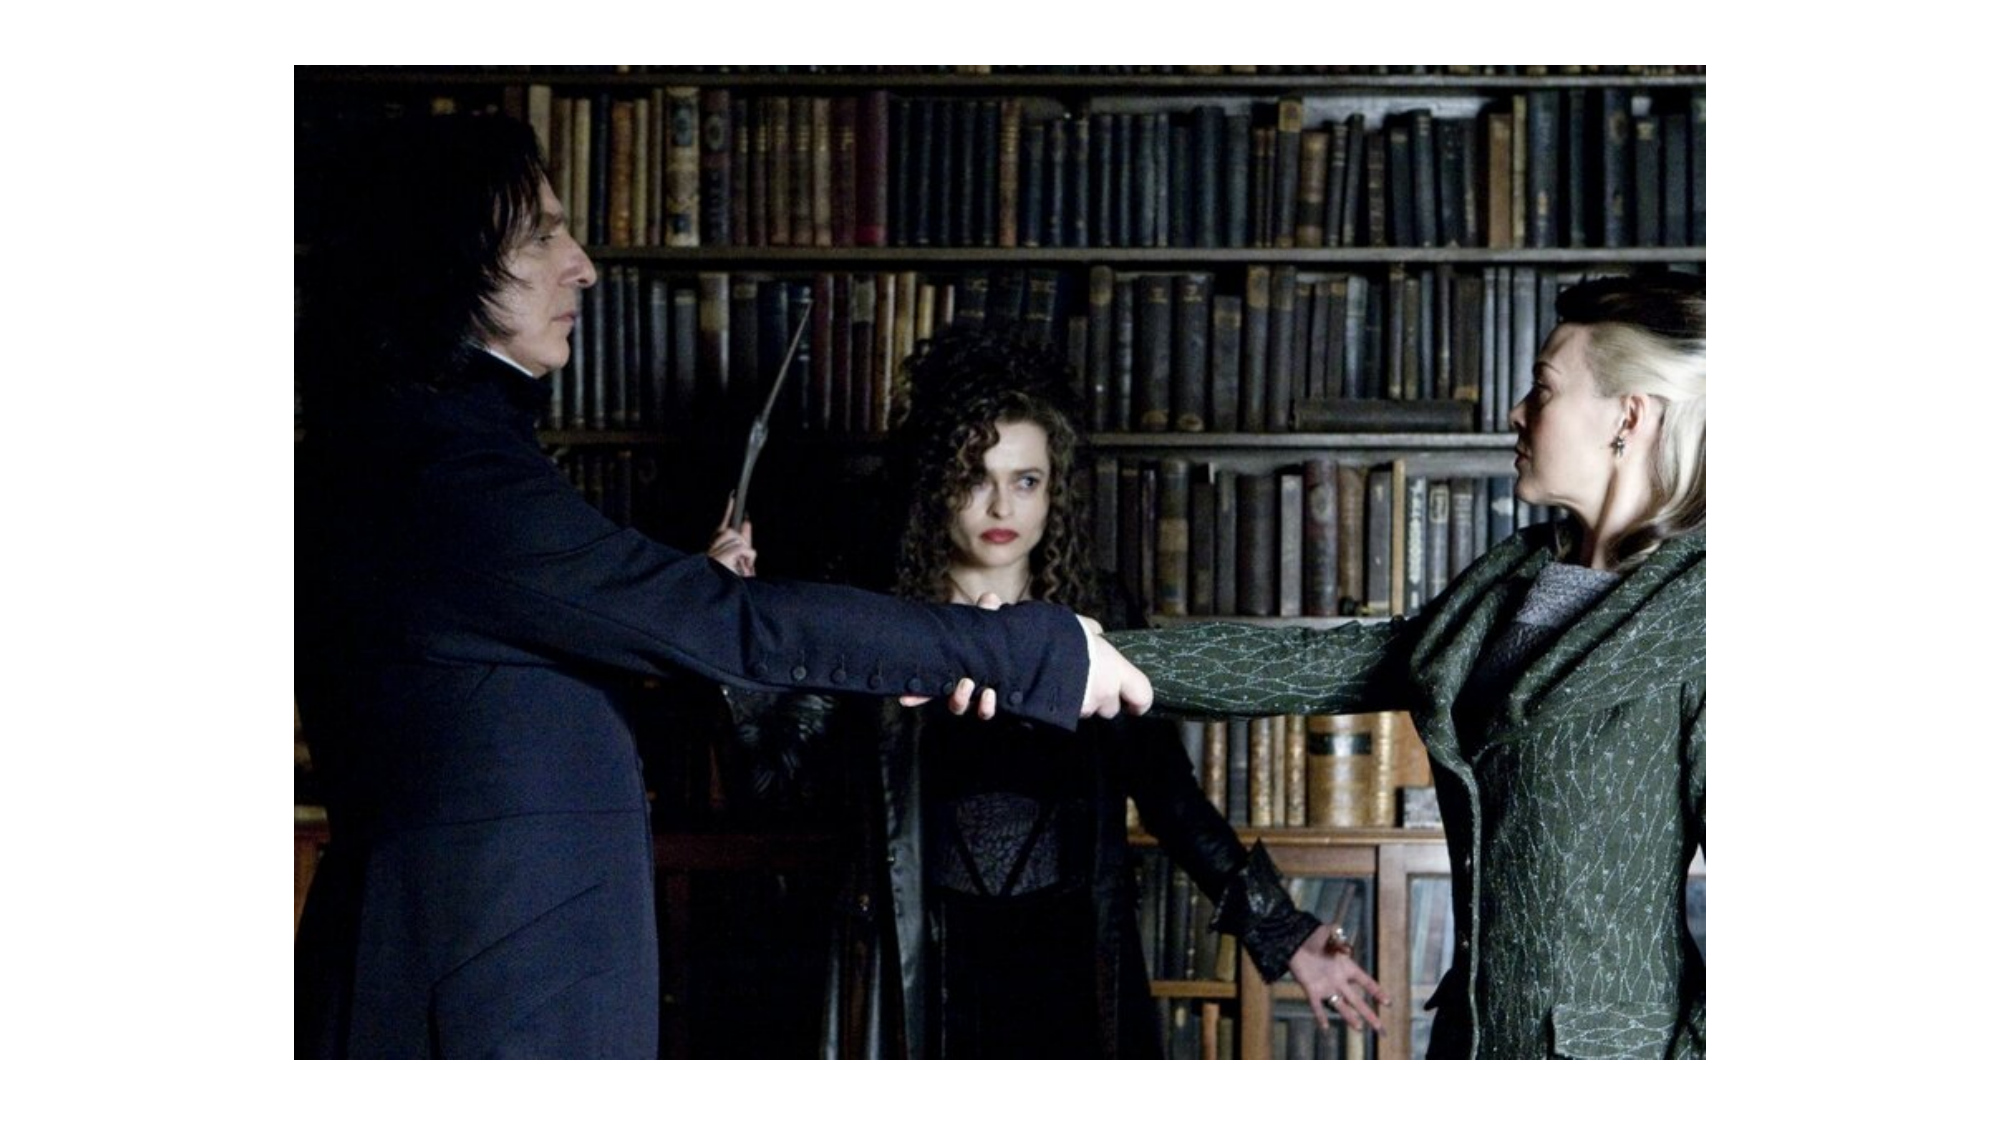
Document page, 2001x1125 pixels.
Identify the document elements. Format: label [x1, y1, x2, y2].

list [294, 65, 1706, 1060]
